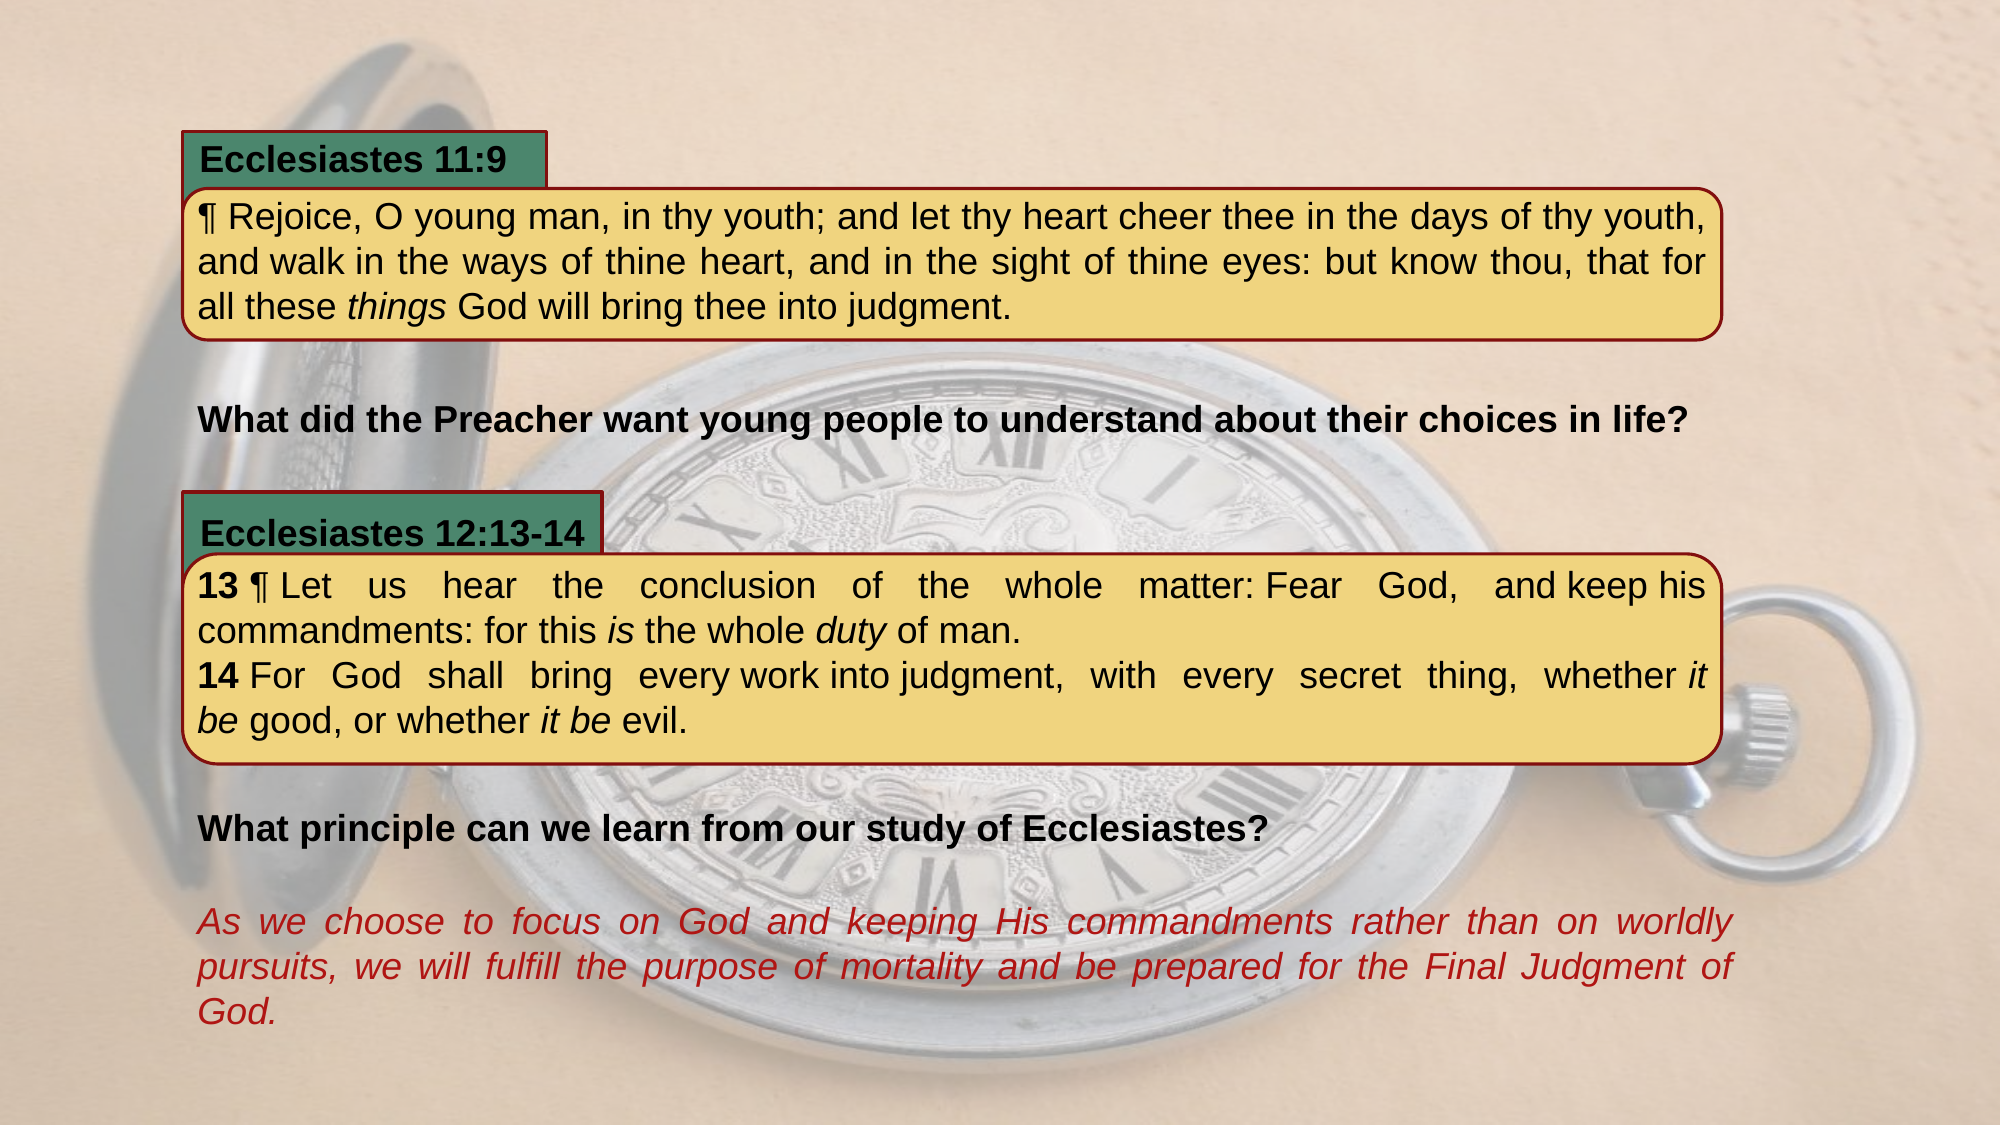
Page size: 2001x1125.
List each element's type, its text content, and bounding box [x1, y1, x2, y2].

text_box What principle can we learn from our study of Ecclesiastes? [182, 796, 1385, 857]
text_box [189, 334, 1716, 342]
text_box Ecclesiastes 12:13-14 [185, 501, 600, 553]
text_box [181, 490, 604, 580]
text_box ¶ Rejoice, O young man, in thy youth; and let thy heart cheer thee in the days of thy youth, and walk in the ways of thine heart, and in the sight of thine eyes: but know thou, that for all these things God will bring thee into judgment. [182, 184, 1722, 334]
text_box [533, 130, 548, 184]
text_box 13 ¶ Let us hear the conclusion of the whole matter: Fear God, and keep his commandments: for this is the whole duty of man. 14 For God shall bring every work into judgment, with every secret thing, whether it be good, or whether it be evil. [182, 553, 1722, 794]
text_box As we choose to focus on God and keeping His commandments rather than on worldly pursuits, we will fulfill the purpose of mortality and be prepared for the Final Judgment of God. [182, 889, 1748, 1040]
text_box Ecclesiastes 11:9 [184, 127, 533, 184]
text_box What did the Preacher want young people to understand about their choices in life? [182, 387, 1748, 448]
